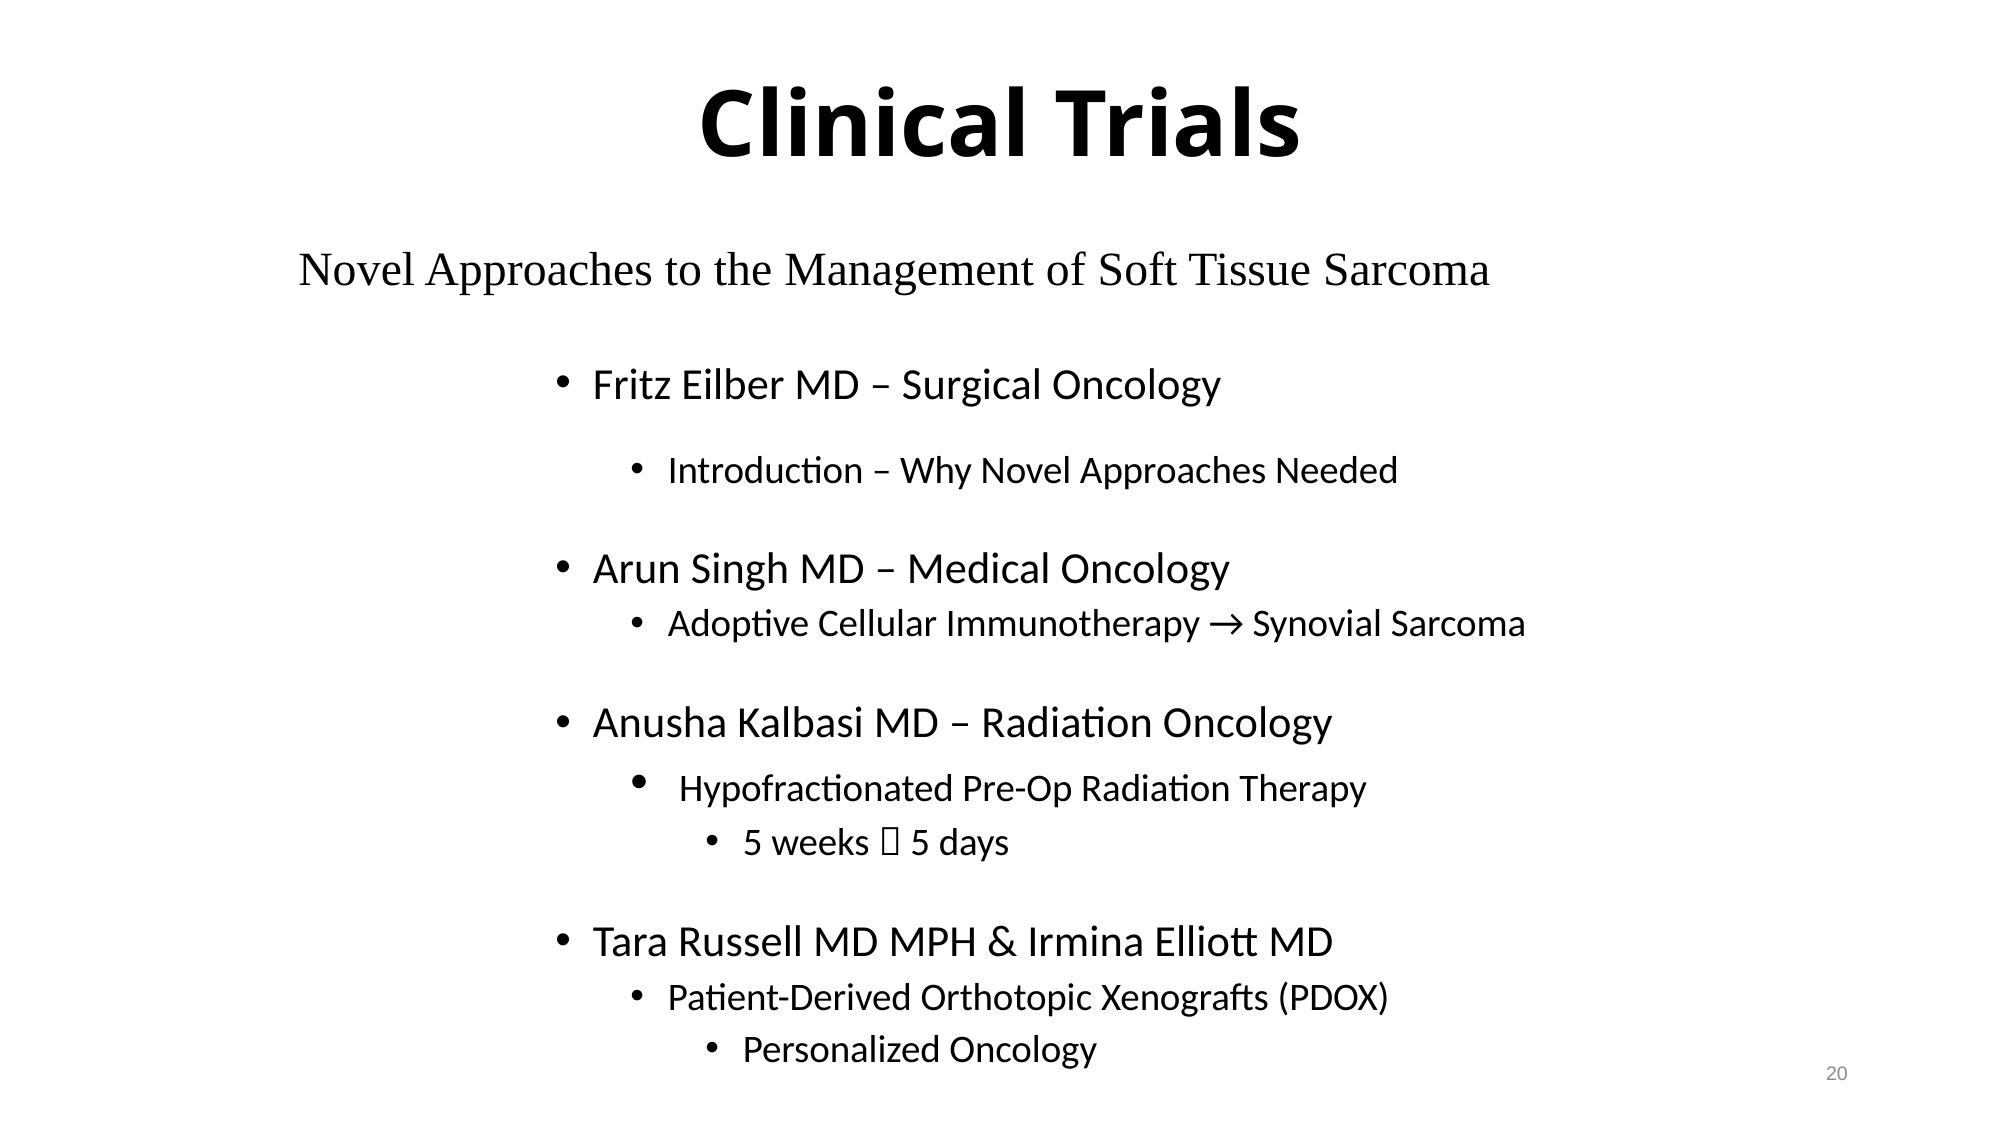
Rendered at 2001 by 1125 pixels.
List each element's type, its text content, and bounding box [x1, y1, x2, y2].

title Novel Approaches to the Management of Soft Tissue Sarcoma [283, 218, 1675, 323]
slide_number 20 [1412, 1042, 1863, 1103]
text_box Clinical Trials [137, 69, 1863, 210]
list Fritz Eilber MD – Surgical Oncology Introduction – Why Novel Approaches Needed Arun Singh MD – Medical Oncology Adoptive Cellular Immunotherapy → Synovial Sarcoma Anusha Kalbasi MD – Radiation Oncology Hypofractionated Pre-Op Radiation Therapy 5 weeks  5 days Tara Russell MD MPH & Irmina Elliott MD Patient-Derived Orthotopic Xenografts (PDOX) Personalized Oncology [540, 361, 1816, 1094]
